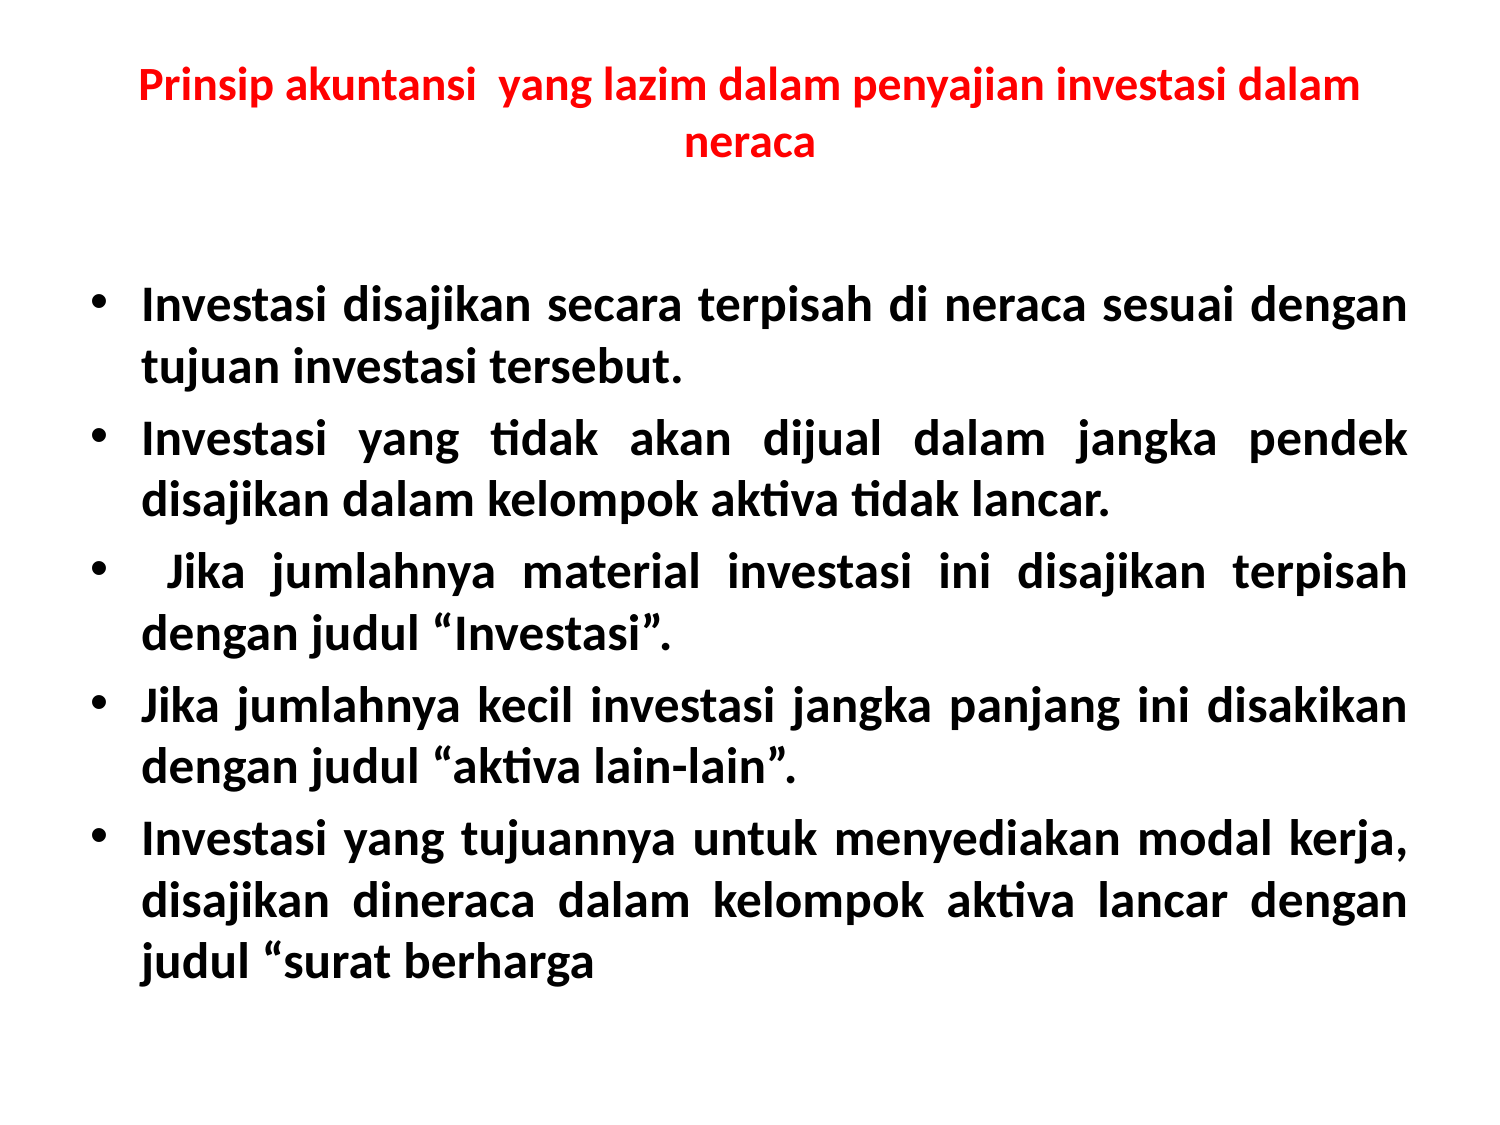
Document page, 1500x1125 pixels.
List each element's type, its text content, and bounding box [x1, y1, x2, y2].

list Investasi disajikan secara terpisah di neraca sesuai dengan tujuan investasi tersebut. Investasi yang tidak akan dijual dalam jangka pendek disajikan dalam kelompok aktiva tidak lancar. Jika jumlahnya material investasi ini disajikan terpisah dengan judul “Investasi”. Jika jumlahnya kecil investasi jangka panjang ini disakikan dengan judul “aktiva lain-lain”. Investasi yang tujuannya untuk menyediakan modal kerja, disajikan dineraca dalam kelompok aktiva lancar dengan judul “surat berharga [75, 262, 1425, 1005]
title Prinsip akuntansi yang lazim dalam penyajian investasi dalam neraca [75, 45, 1425, 233]
